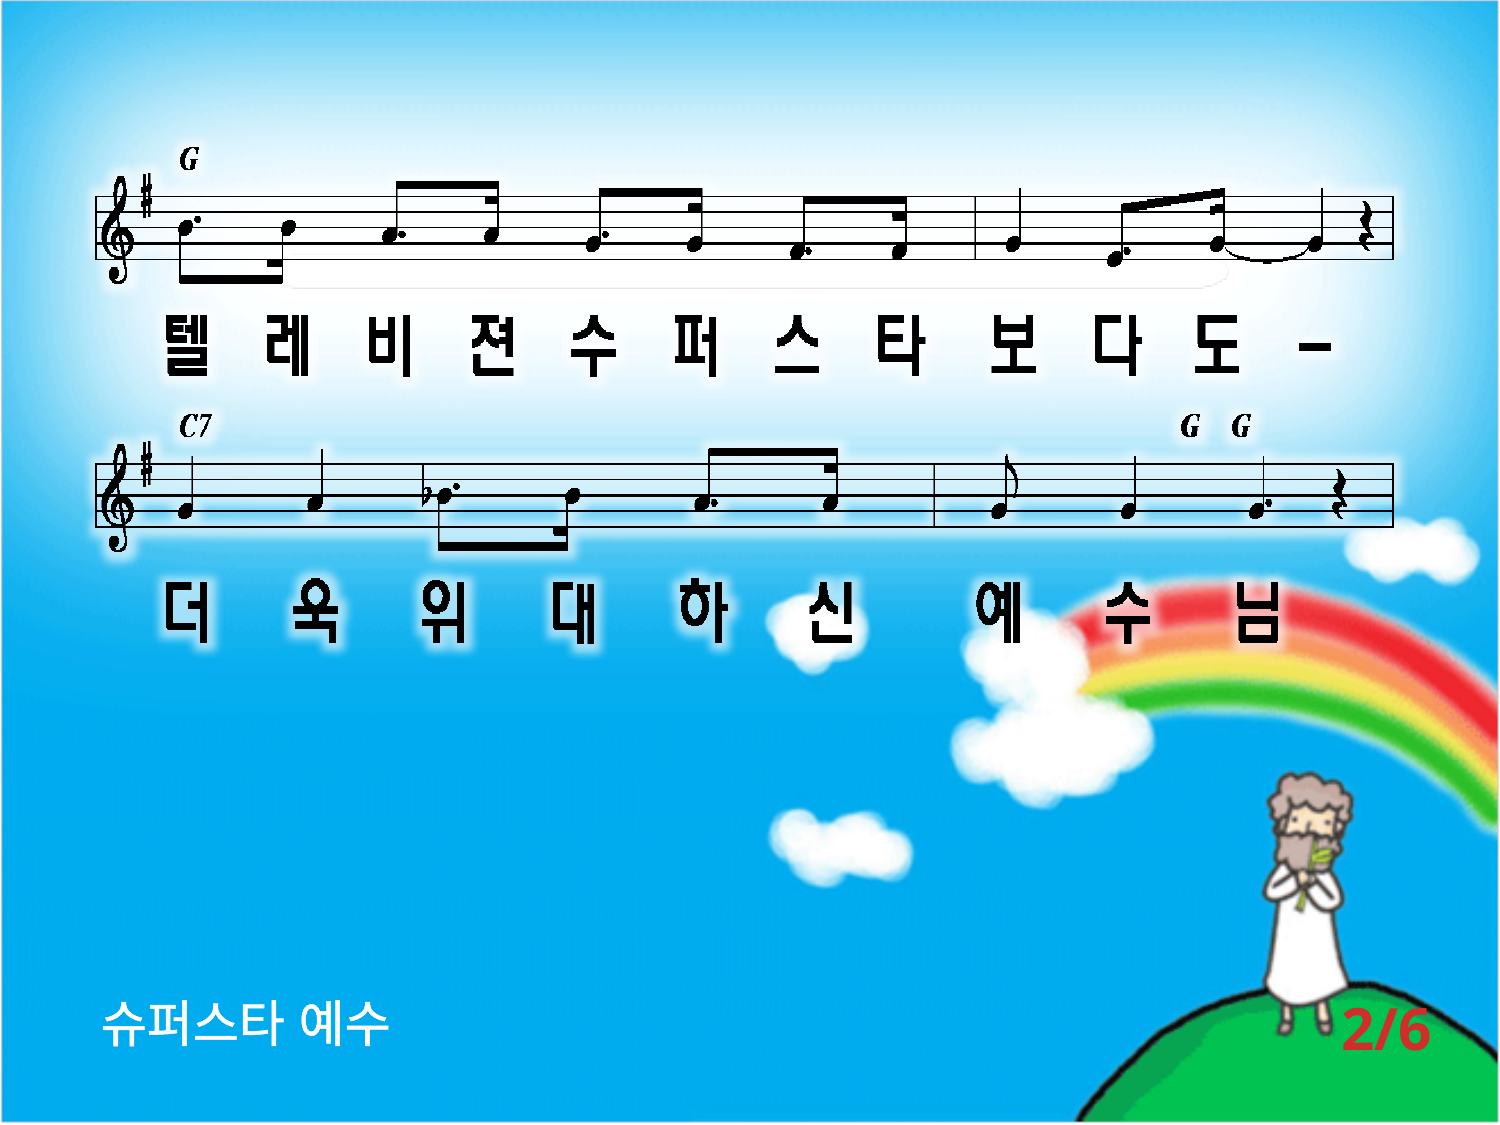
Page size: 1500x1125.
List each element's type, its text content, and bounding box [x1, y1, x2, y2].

picture [0, 0, 1500, 1125]
text_box 2/6 [1326, 984, 1447, 1070]
text_box 슈퍼스타 예수 [85, 984, 406, 1060]
